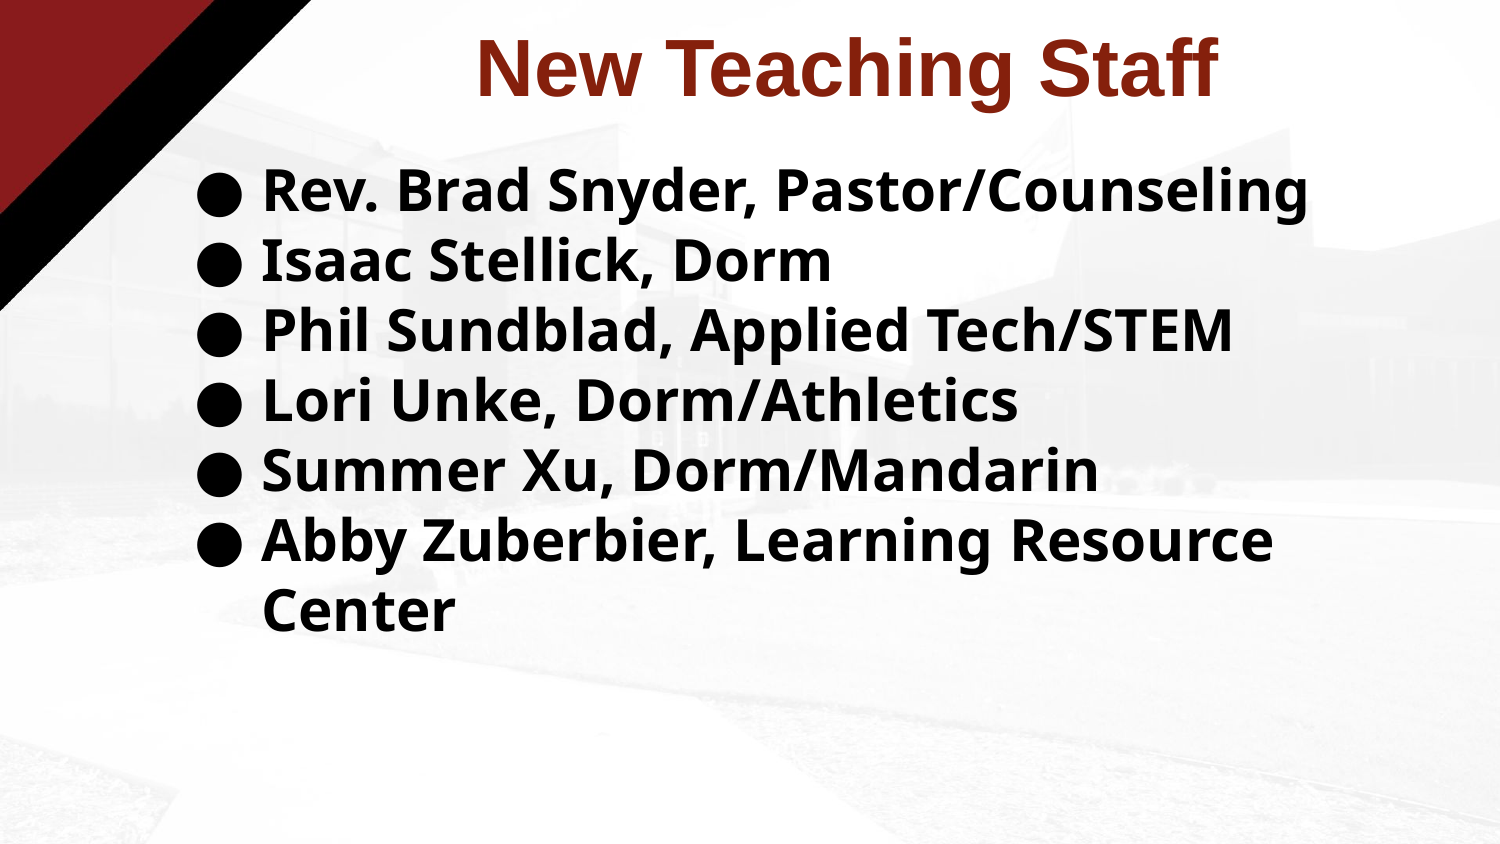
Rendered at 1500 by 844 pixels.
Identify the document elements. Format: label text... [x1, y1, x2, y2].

text_box New Teaching Staff [259, 0, 1436, 151]
text_box Rev. Brad Snyder, Pastor/Counseling Isaac Stellick, Dorm Phil Sundblad, Applied Tech/STEM Lori Unke, Dorm/Athletics Summer Xu, Dorm/Mandarin Abby Zuberbier, Learning Resource Center [171, 138, 1329, 768]
picture [0, 0, 1500, 844]
